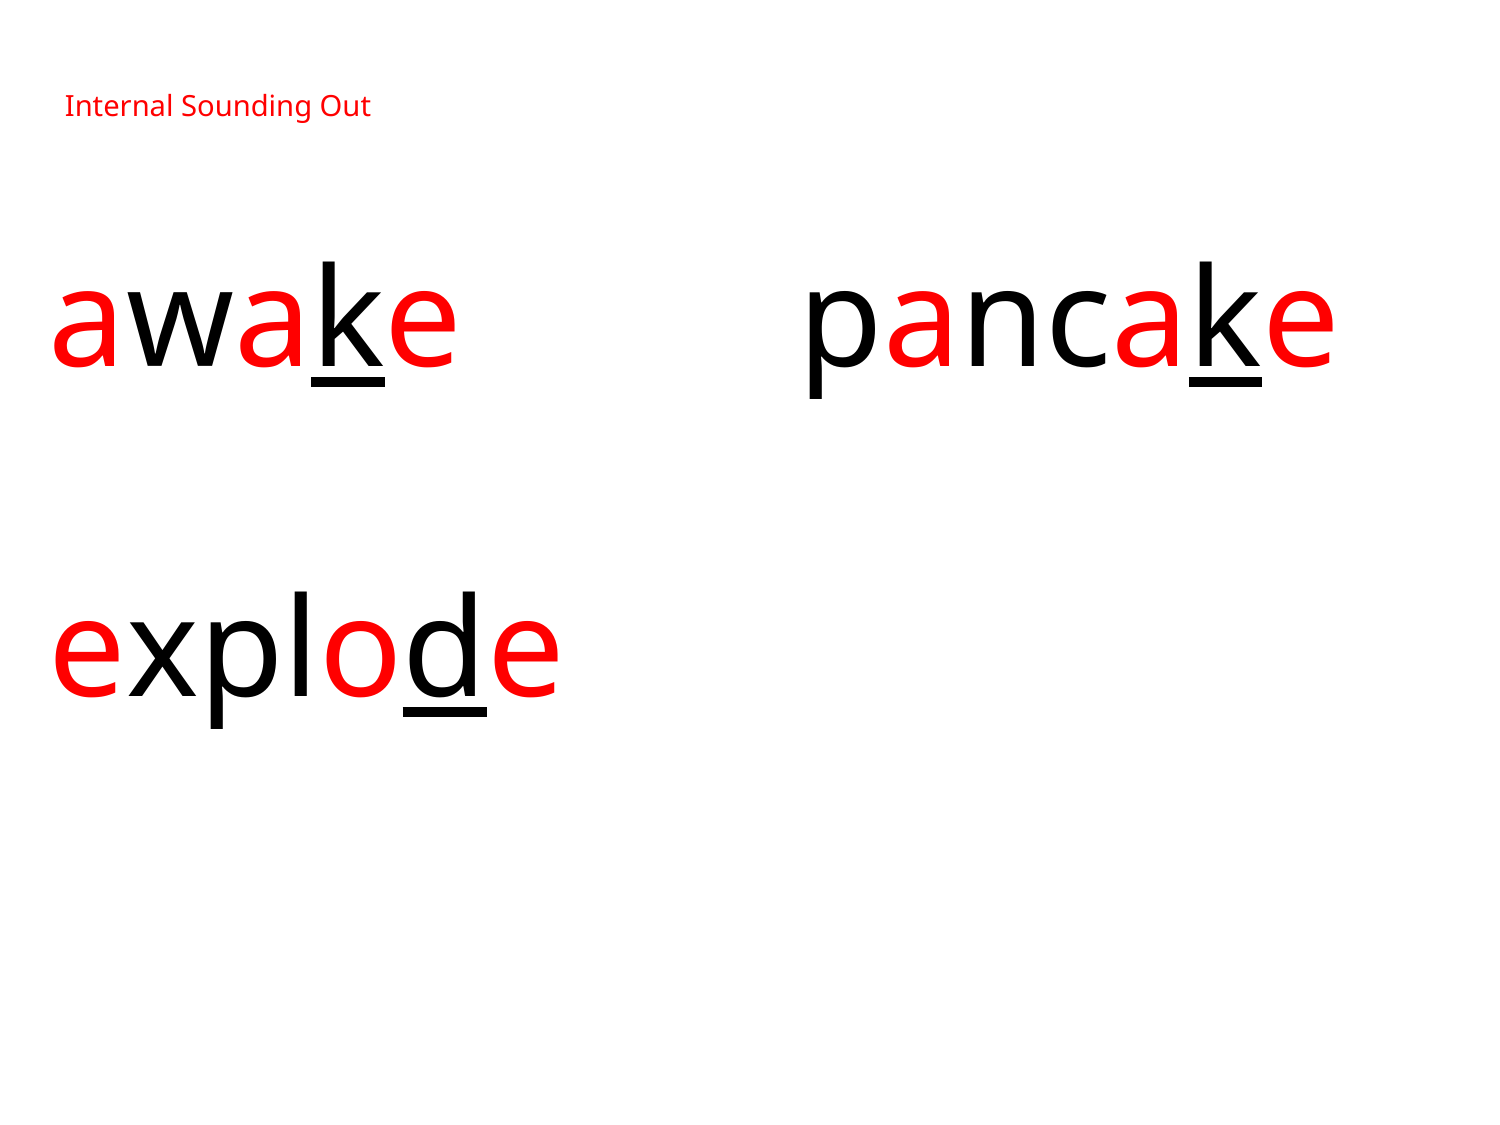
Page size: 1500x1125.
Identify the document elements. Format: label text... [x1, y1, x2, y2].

text_box Internal Sounding Out [49, 80, 464, 131]
text_box awake pancake explode [34, 57, 1469, 732]
